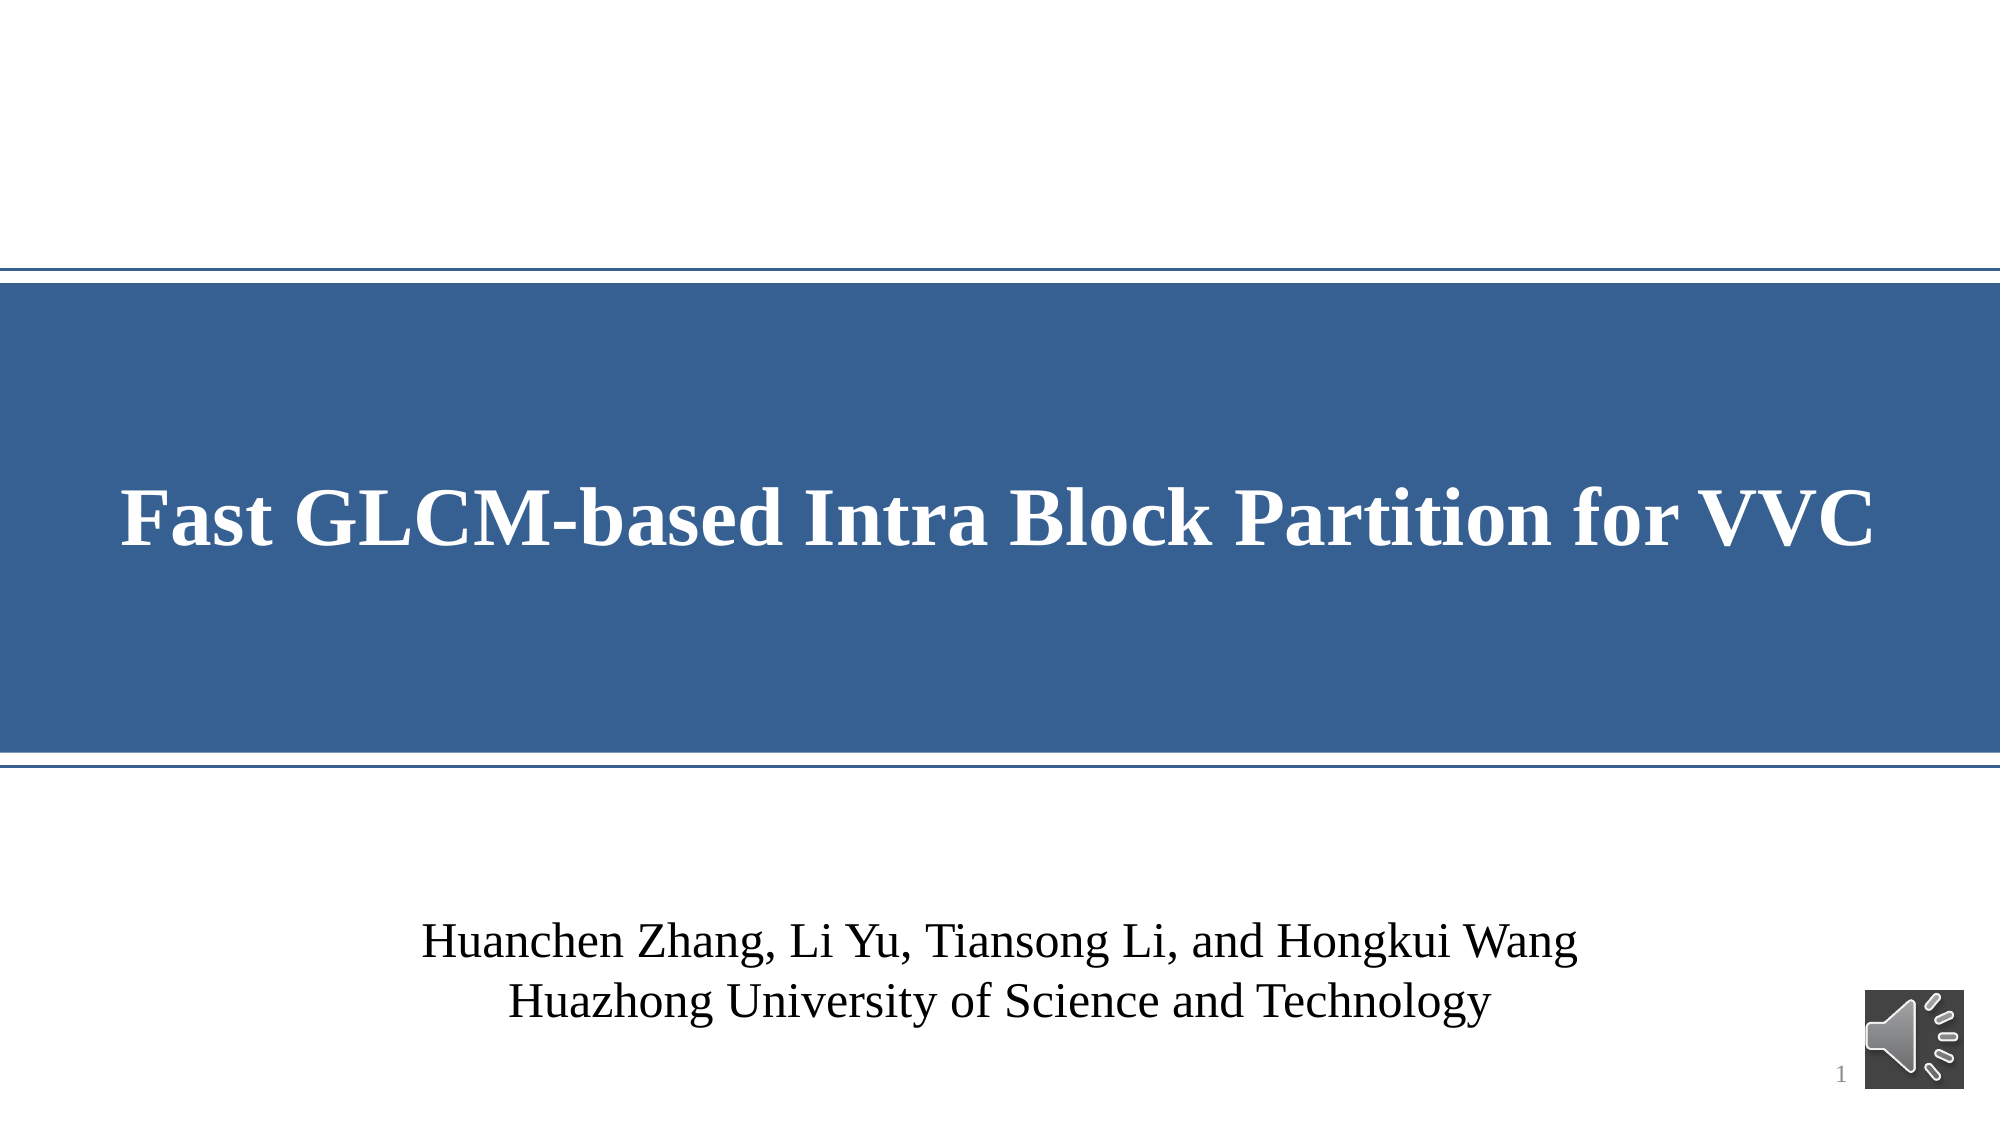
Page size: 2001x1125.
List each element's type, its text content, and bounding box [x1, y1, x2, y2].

text_box [0, 282, 2000, 454]
picture [1864, 989, 1965, 1090]
text_box Fast GLCM-based Intra Block Partition for VVC [0, 454, 2000, 570]
text_box Huanchen Zhang, Li Yu, Tiansong Li, and Hongkui Wang Huazhong University of Science and Technology [298, 899, 1702, 1035]
text_box [0, 570, 2000, 754]
slide_number 1 [1412, 1042, 1863, 1103]
